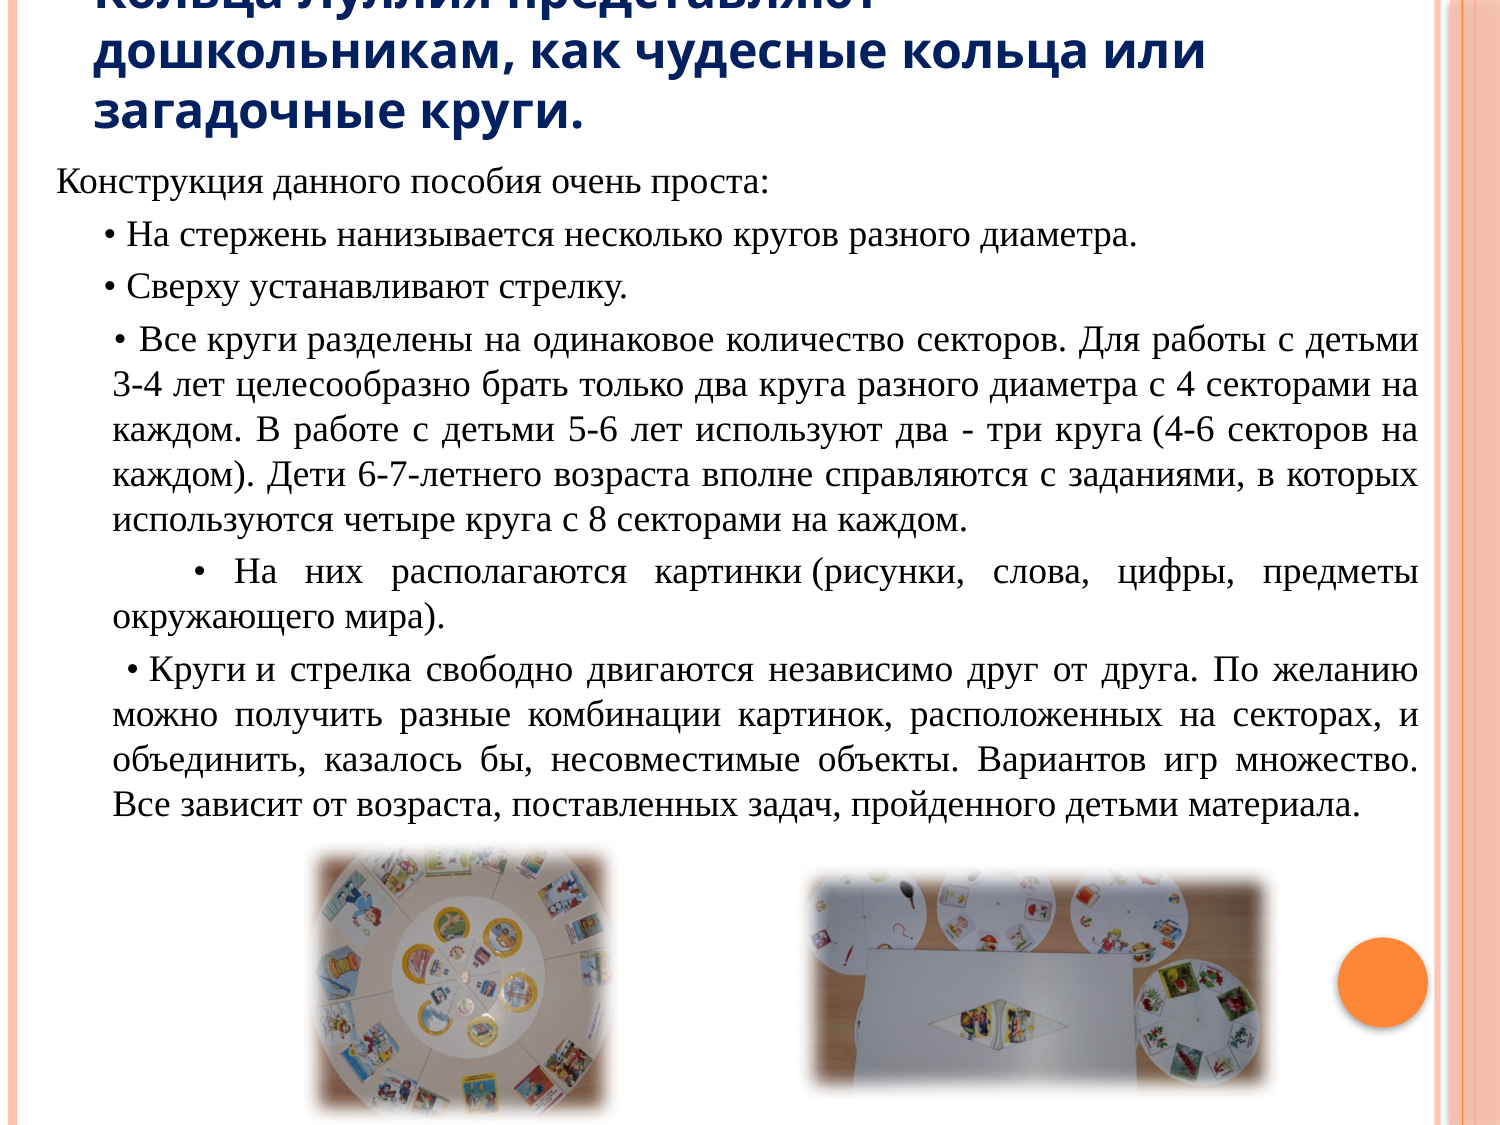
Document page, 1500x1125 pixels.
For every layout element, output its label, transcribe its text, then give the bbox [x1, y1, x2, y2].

title Кольца Луллия представляют дошкольникам, как чудесные кольца или загадочные круги. [78, 30, 1304, 149]
list Конструкция данного пособия очень проста: • На стержень нанизывается несколько кругов разного диаметра. • Сверху устанавливают стрелку. • Все круги разделены на одинаковое количество секторов. Для работы с детьми 3-4 лет целесообразно брать только два круга разного диаметра с 4 секторами на каждом. В работе с детьми 5-6 лет используют два - три круга (4-6 секторов на каждом). Дети 6-7-летнего возраста вполне справляются с заданиями, в которых используются четыре круга с 8 секторами на каждом. • На них располагаются картинки (рисунки, слова, цифры, предметы окружающего мира). • Круги и стрелка свободно двигаются независимо друг от друга. По желанию можно получить разные комбинации картинок, расположенных на секторах, и объединить, казалось бы, несовместимые объекты. Вариантов игр множество. Все зависит от возраста, поставленных задач, пройденного детьми материала. [41, 149, 1436, 840]
picture [317, 822, 605, 1125]
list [796, 864, 1280, 1100]
